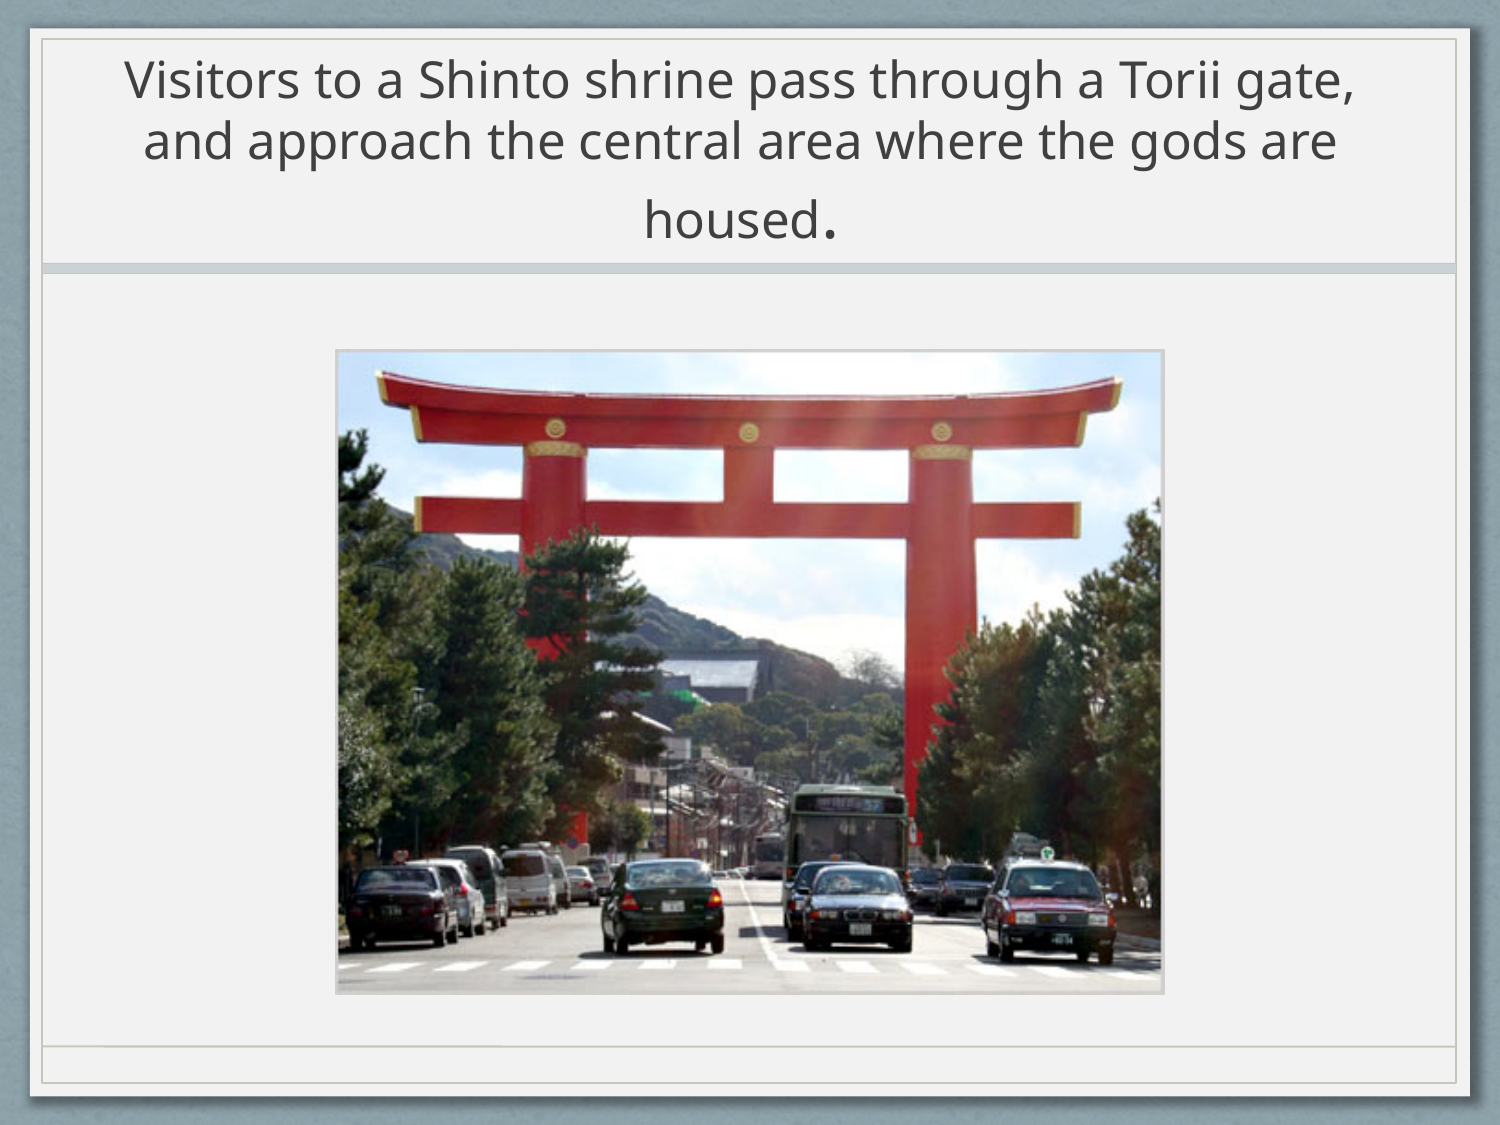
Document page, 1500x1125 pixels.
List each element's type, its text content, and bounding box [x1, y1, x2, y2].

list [147, 349, 1354, 996]
title Visitors to a Shinto shrine pass through a Torii gate, and approach the central area where the gods are housed. [63, 40, 1419, 260]
